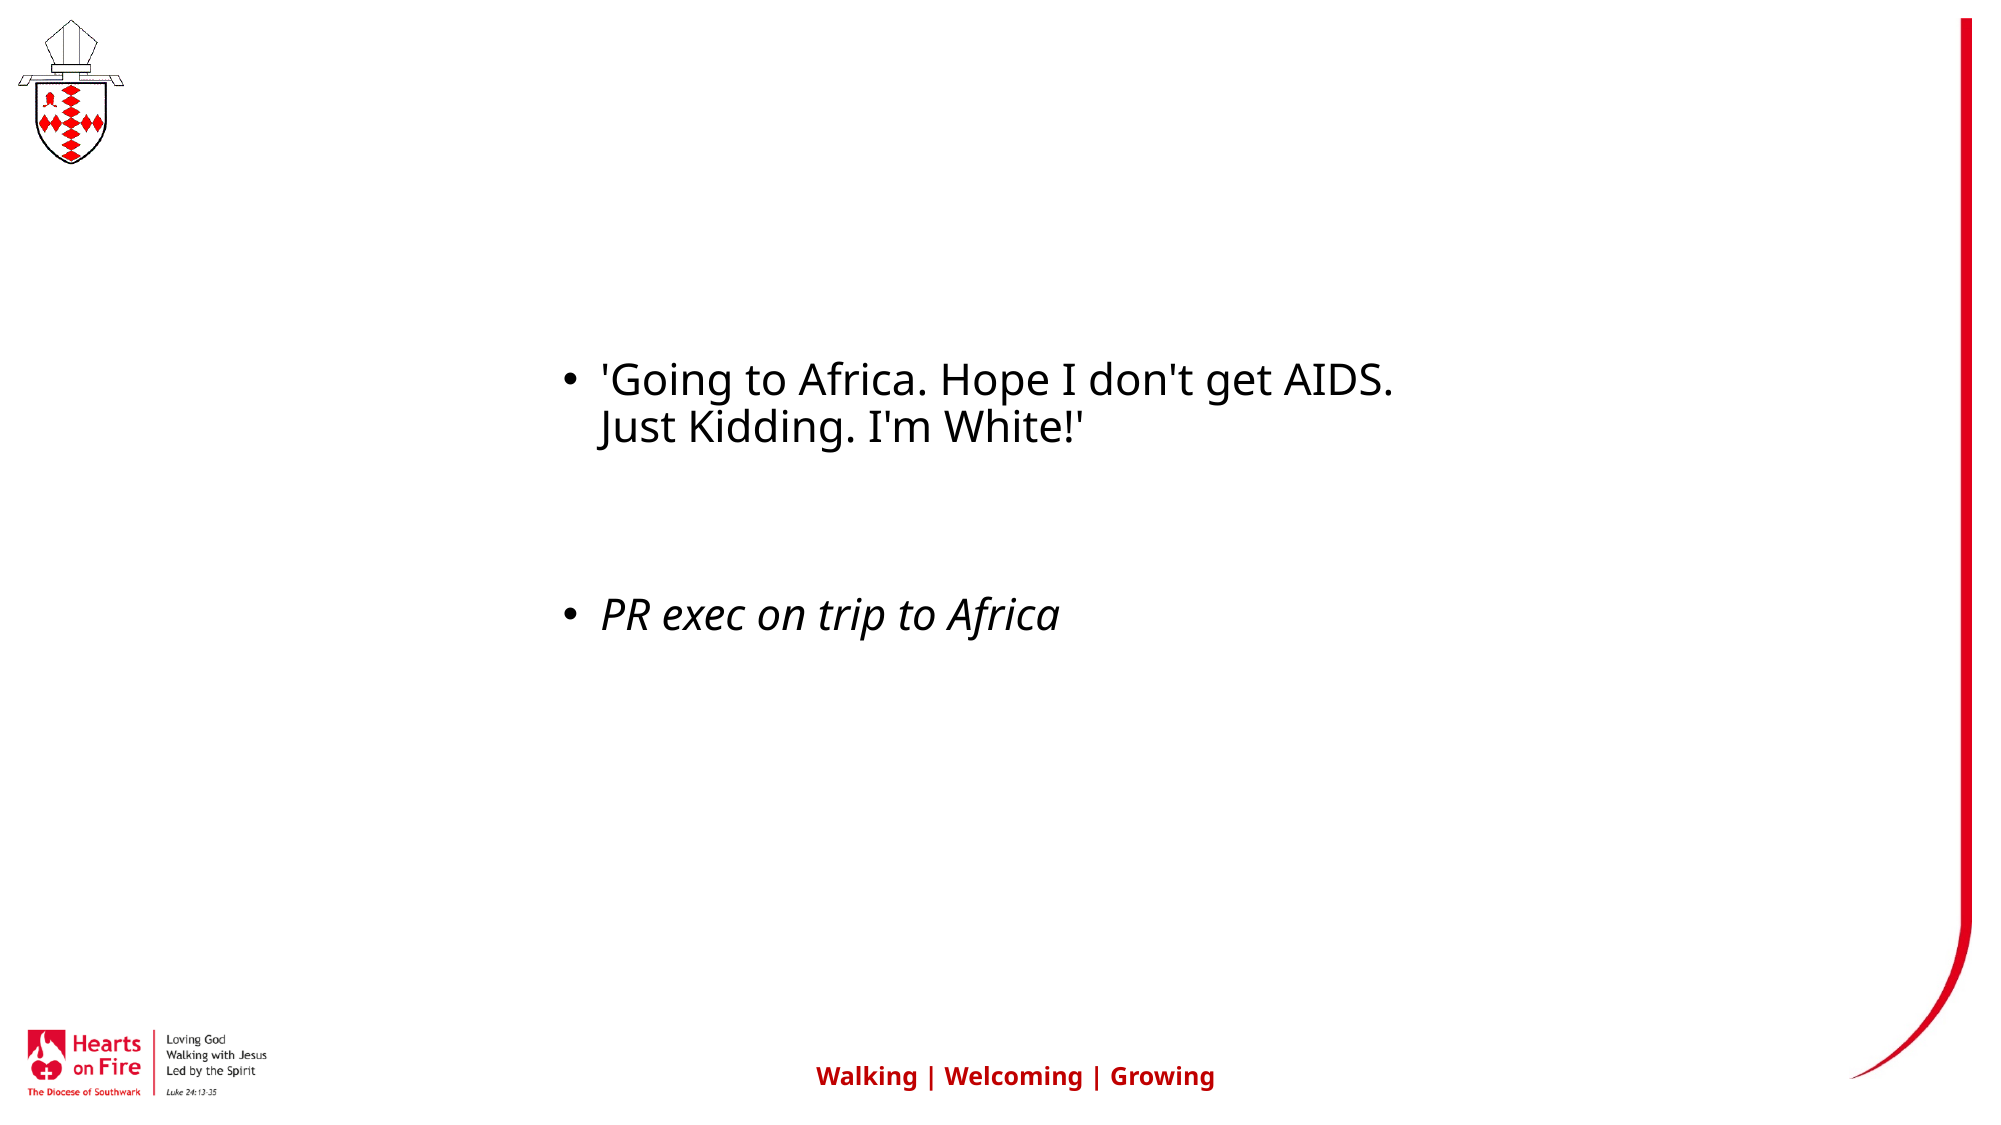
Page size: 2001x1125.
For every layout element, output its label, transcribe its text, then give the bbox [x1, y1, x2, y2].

picture [1849, 18, 1972, 1079]
list 'Going to Africa. Hope I don't get AIDS. Just Kidding. I'm White!' PR exec on trip to Africa [548, 349, 1470, 758]
picture [16, 18, 125, 165]
picture [16, 1021, 274, 1101]
